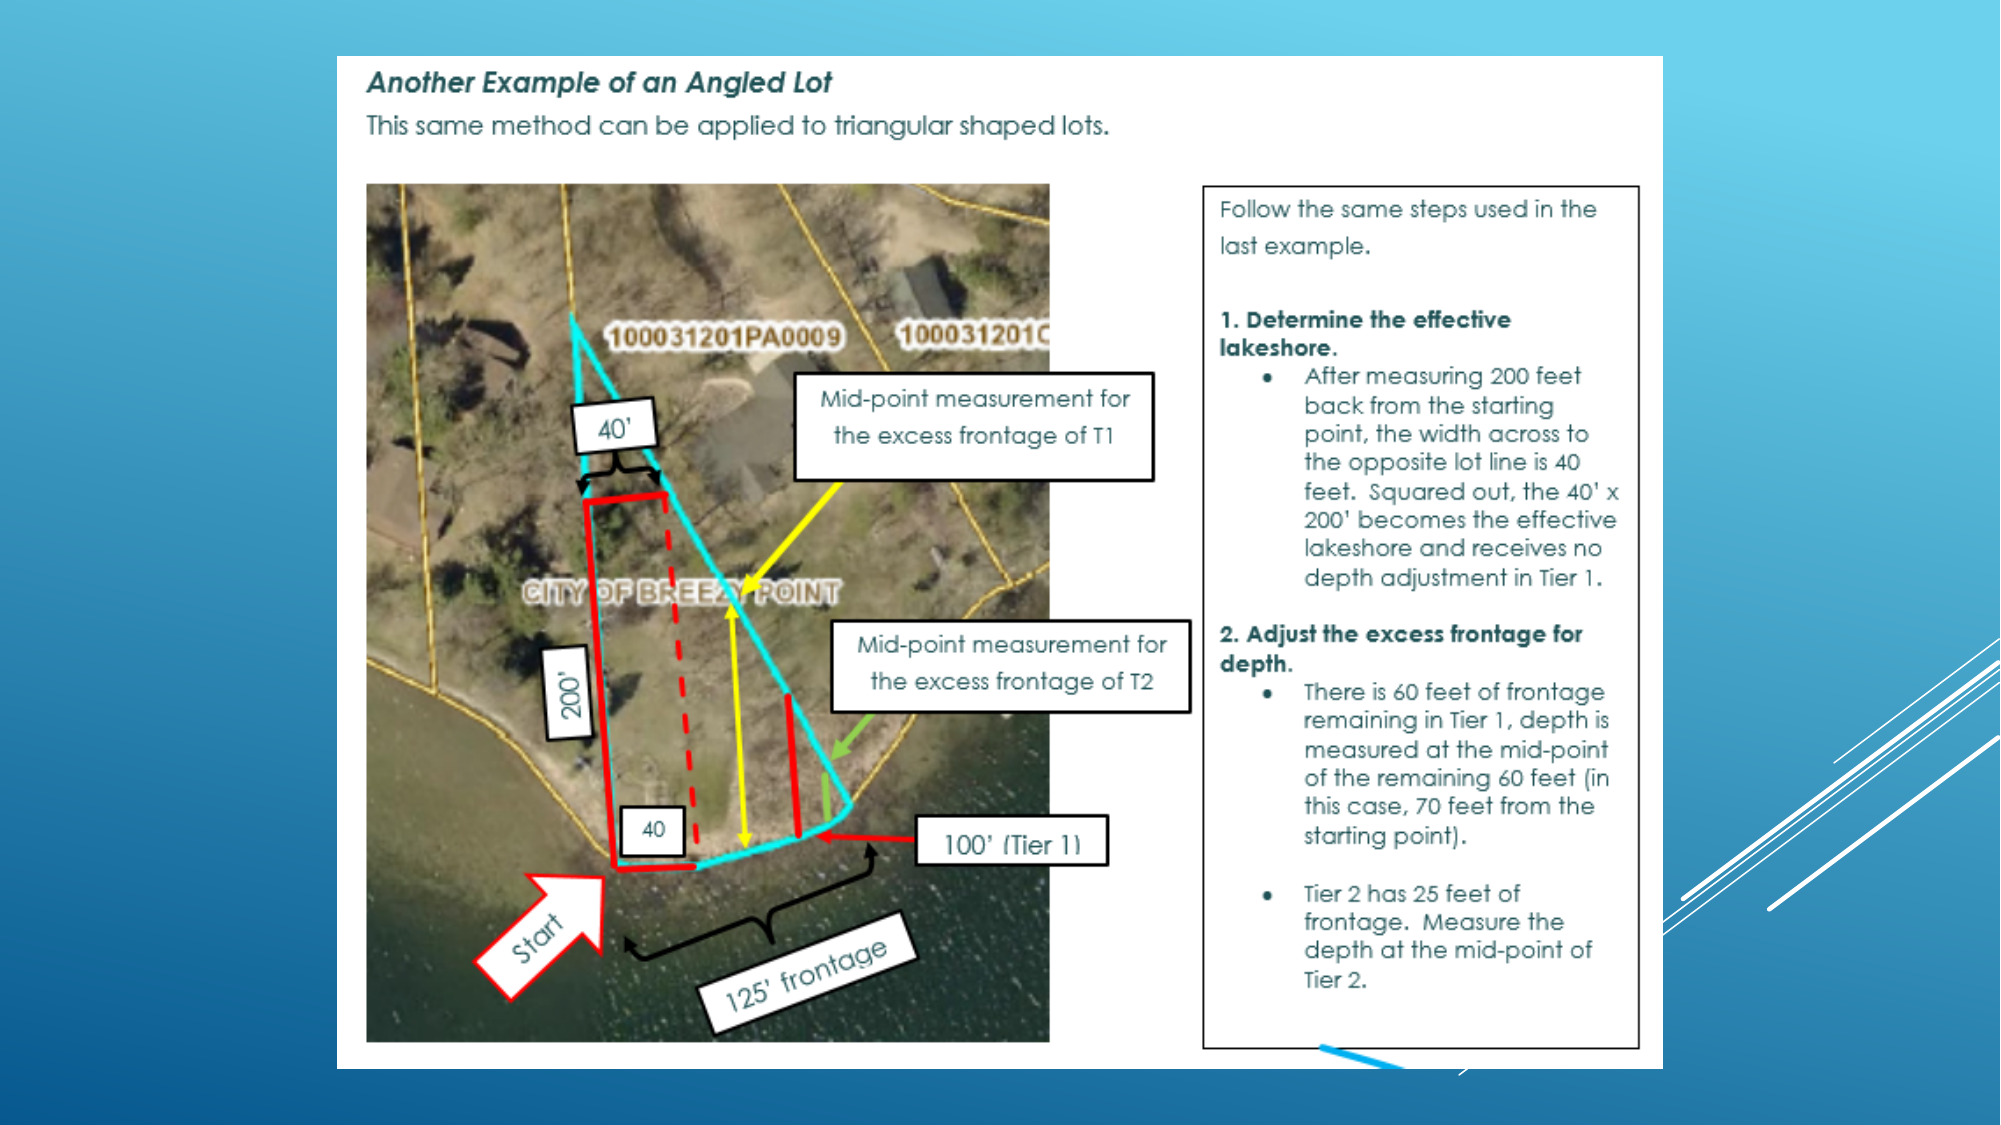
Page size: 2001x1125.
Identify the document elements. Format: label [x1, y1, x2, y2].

picture [337, 55, 1663, 1070]
